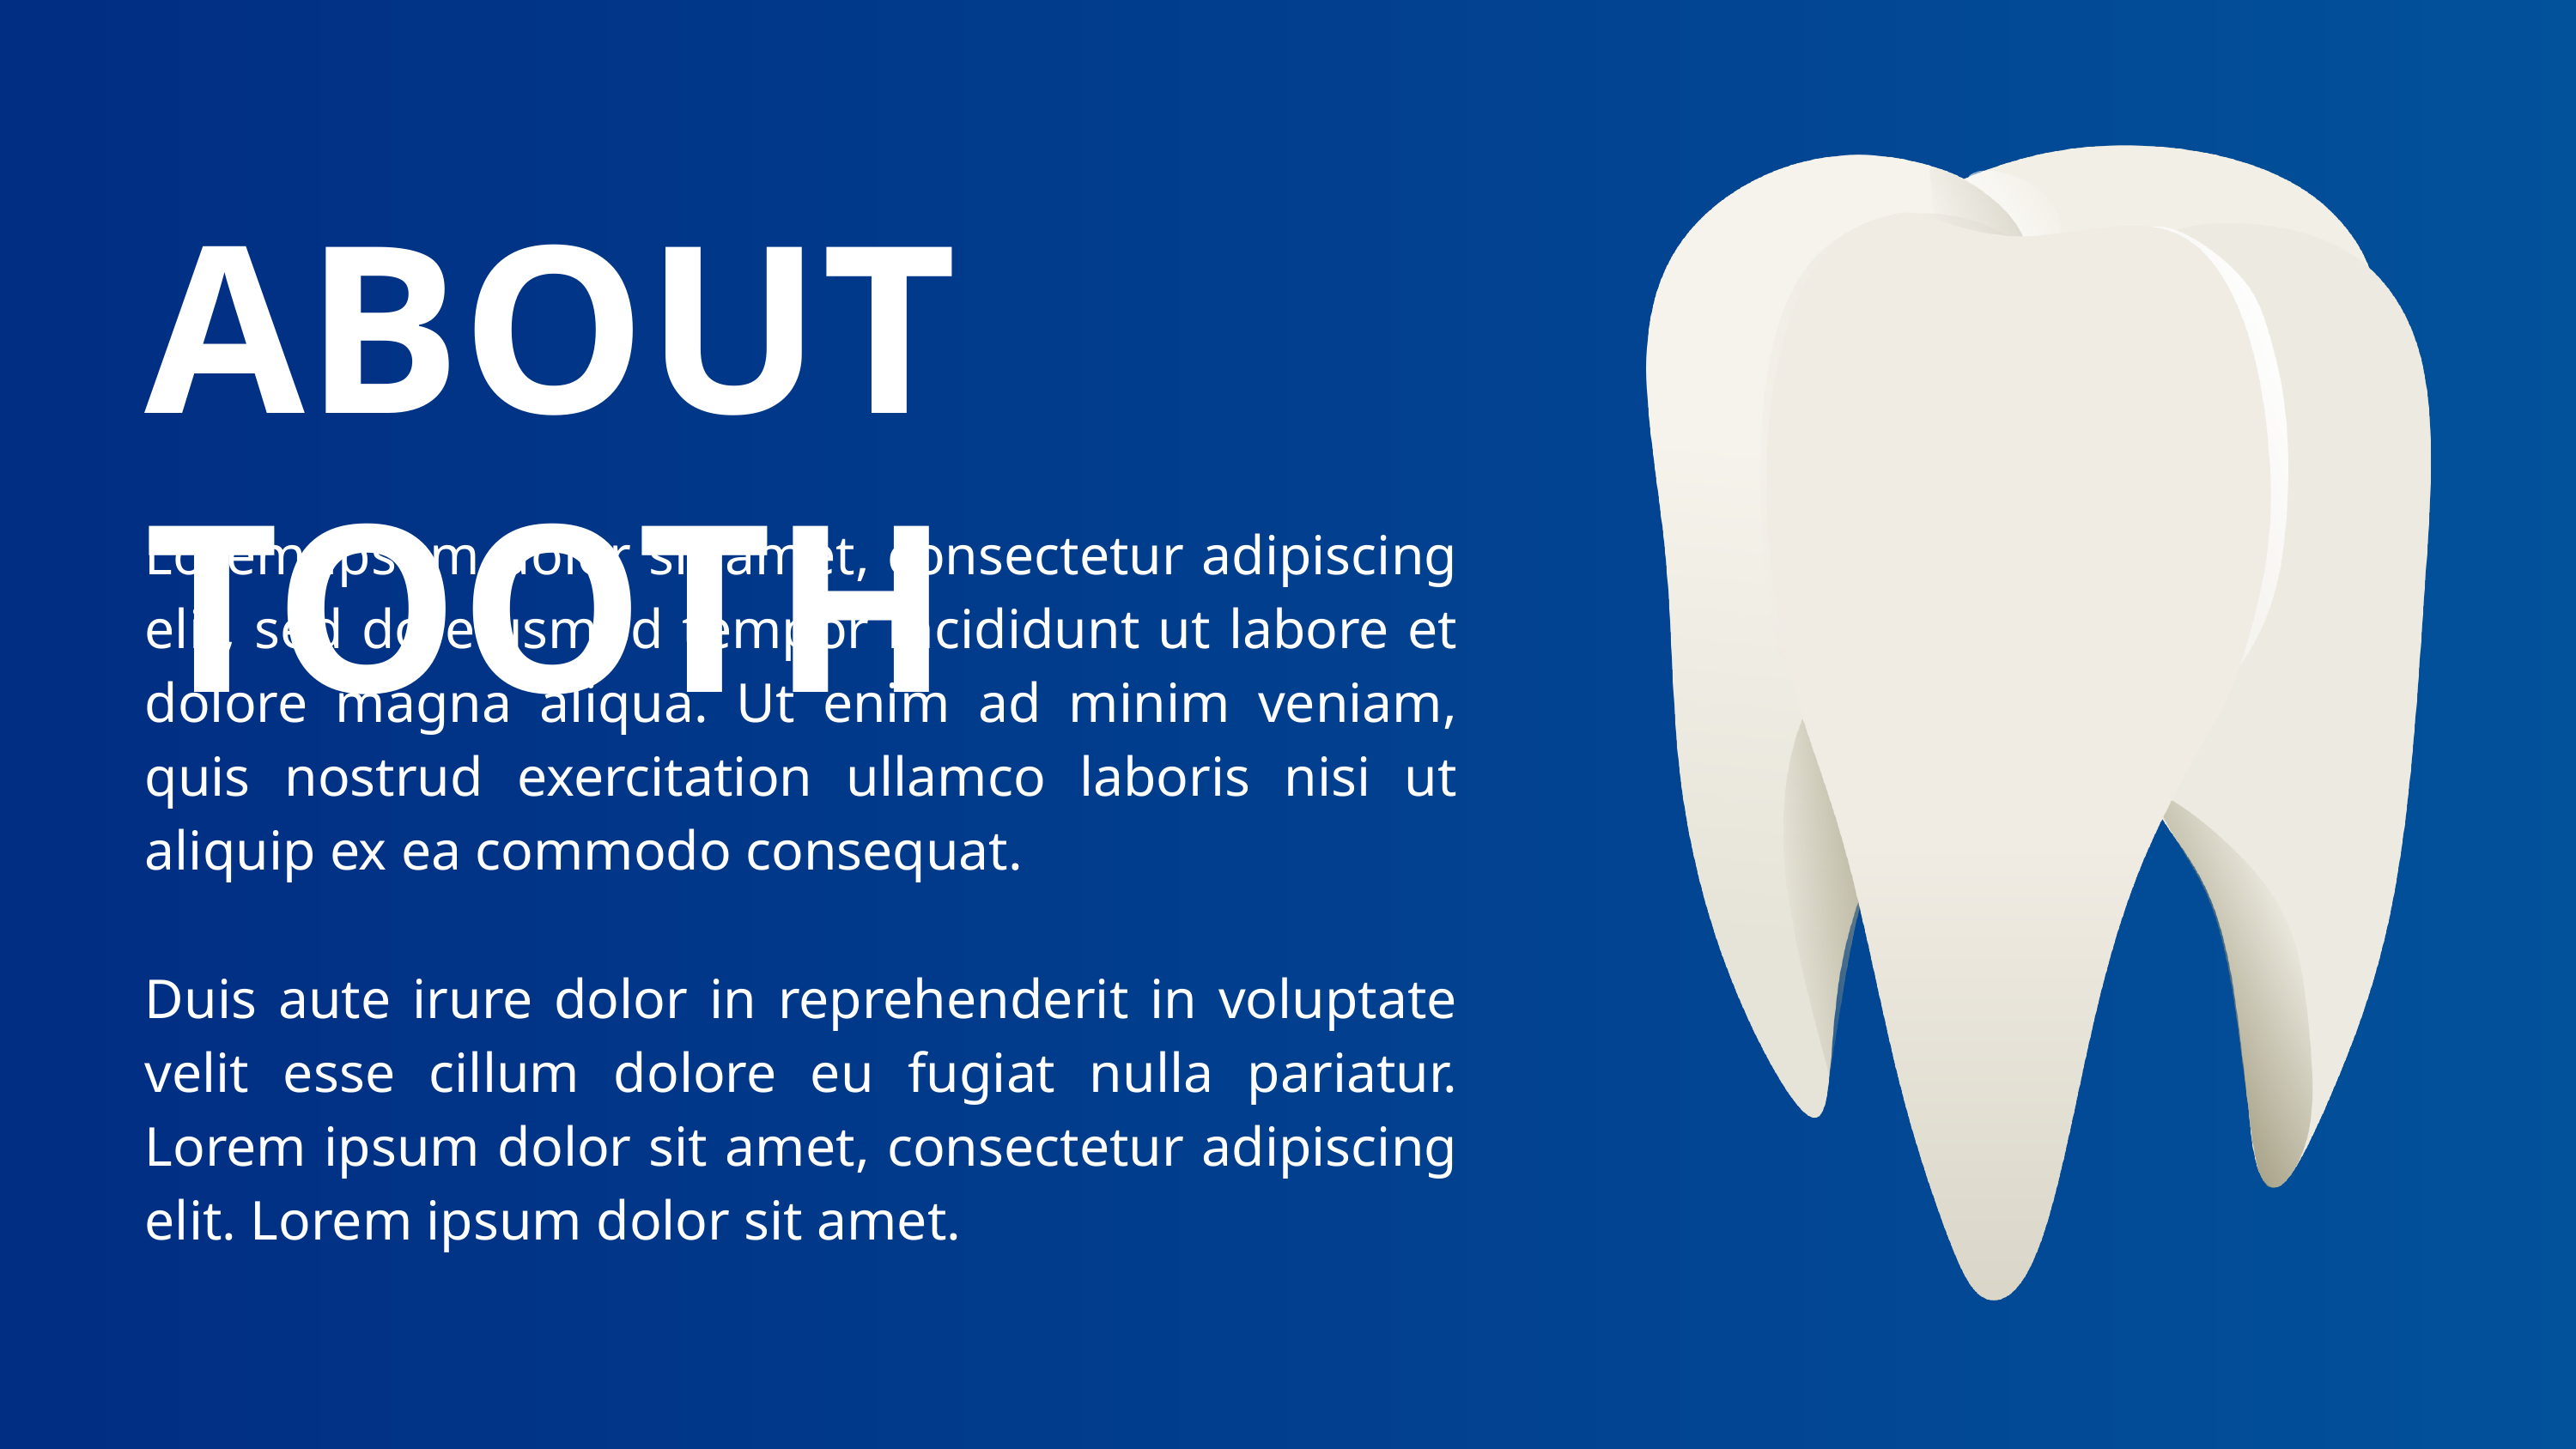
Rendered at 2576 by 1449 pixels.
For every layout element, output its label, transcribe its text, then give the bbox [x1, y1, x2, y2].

text_box Lorem ipsum dolor sit amet, consectetur adipiscing elit, sed do eiusmod tempor incididunt ut labore et dolore magna aliqua. Ut enim ad minim veniam, quis nostrud exercitation ullamco laboris nisi ut aliquip ex ea commodo consequat. Duis aute irure dolor in reprehenderit in voluptate velit esse cillum dolore eu fugiat nulla pariatur. Lorem ipsum dolor sit amet, consectetur adipiscing elit. Lorem ipsum dolor sit amet. [144, 739, 1460, 1252]
text_box [1646, 144, 2432, 1304]
text_box ABOUT TOOTH [144, 180, 1460, 739]
